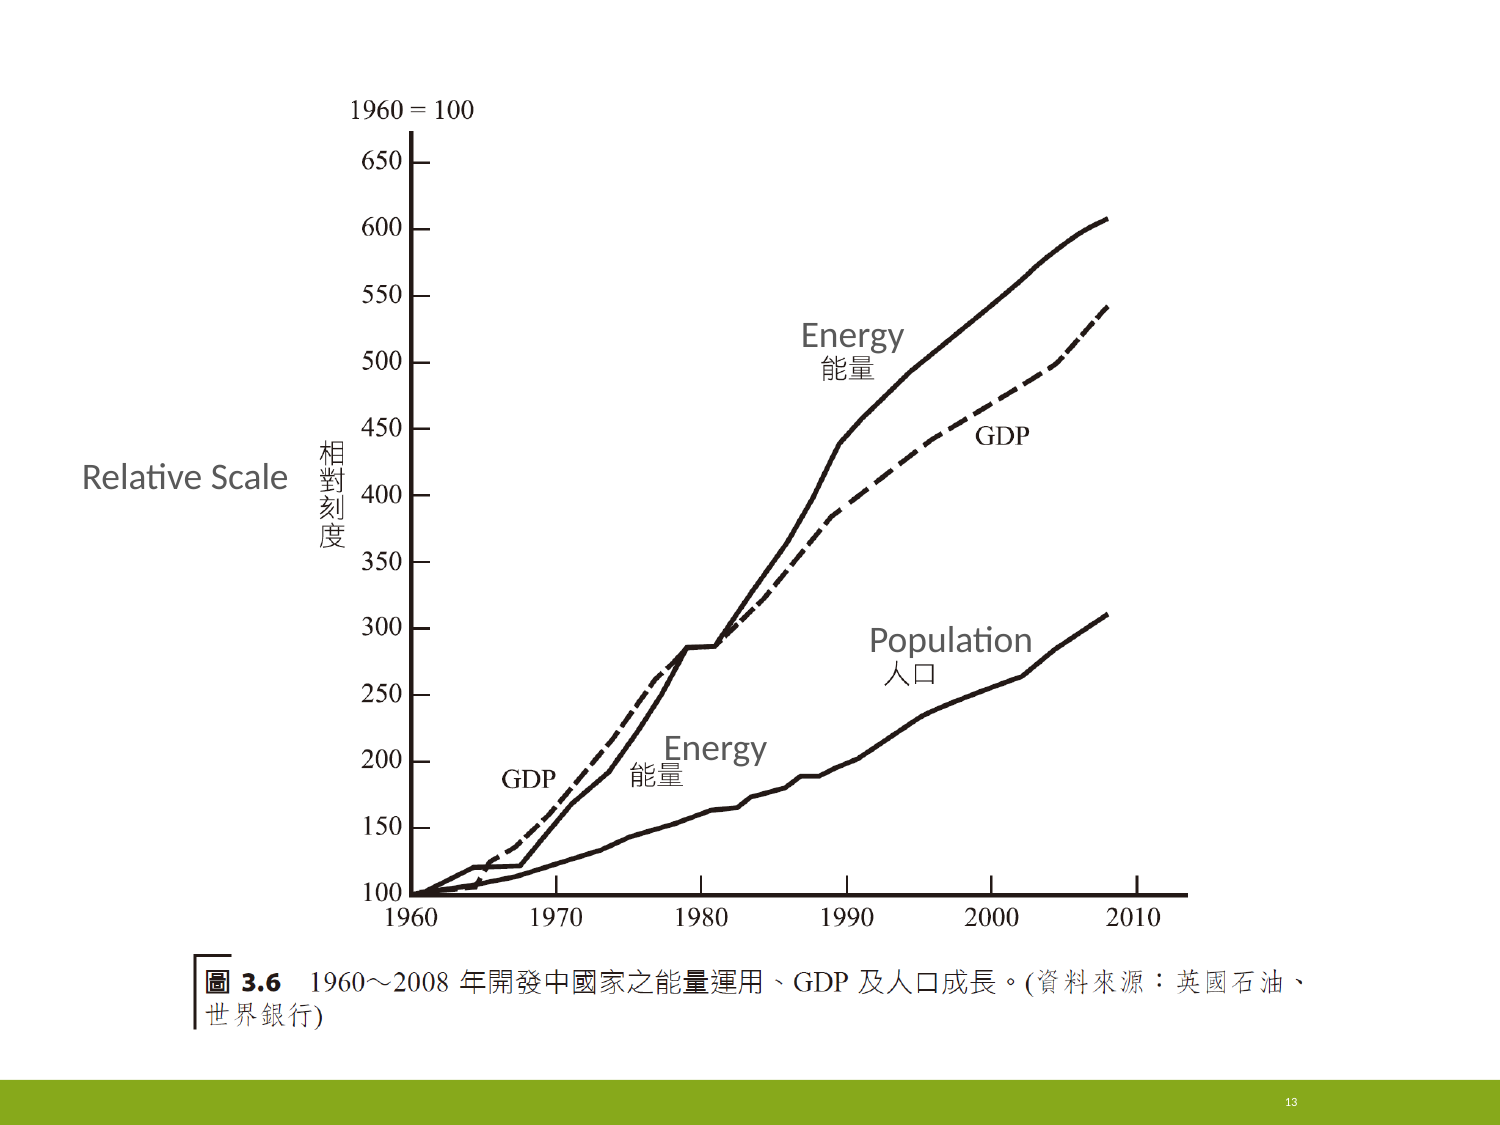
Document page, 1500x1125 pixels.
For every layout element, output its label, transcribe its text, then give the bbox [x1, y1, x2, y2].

slide_number 13 [1217, 1082, 1313, 1121]
text_box Relative Scale [67, 444, 185, 505]
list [185, 90, 1315, 1035]
